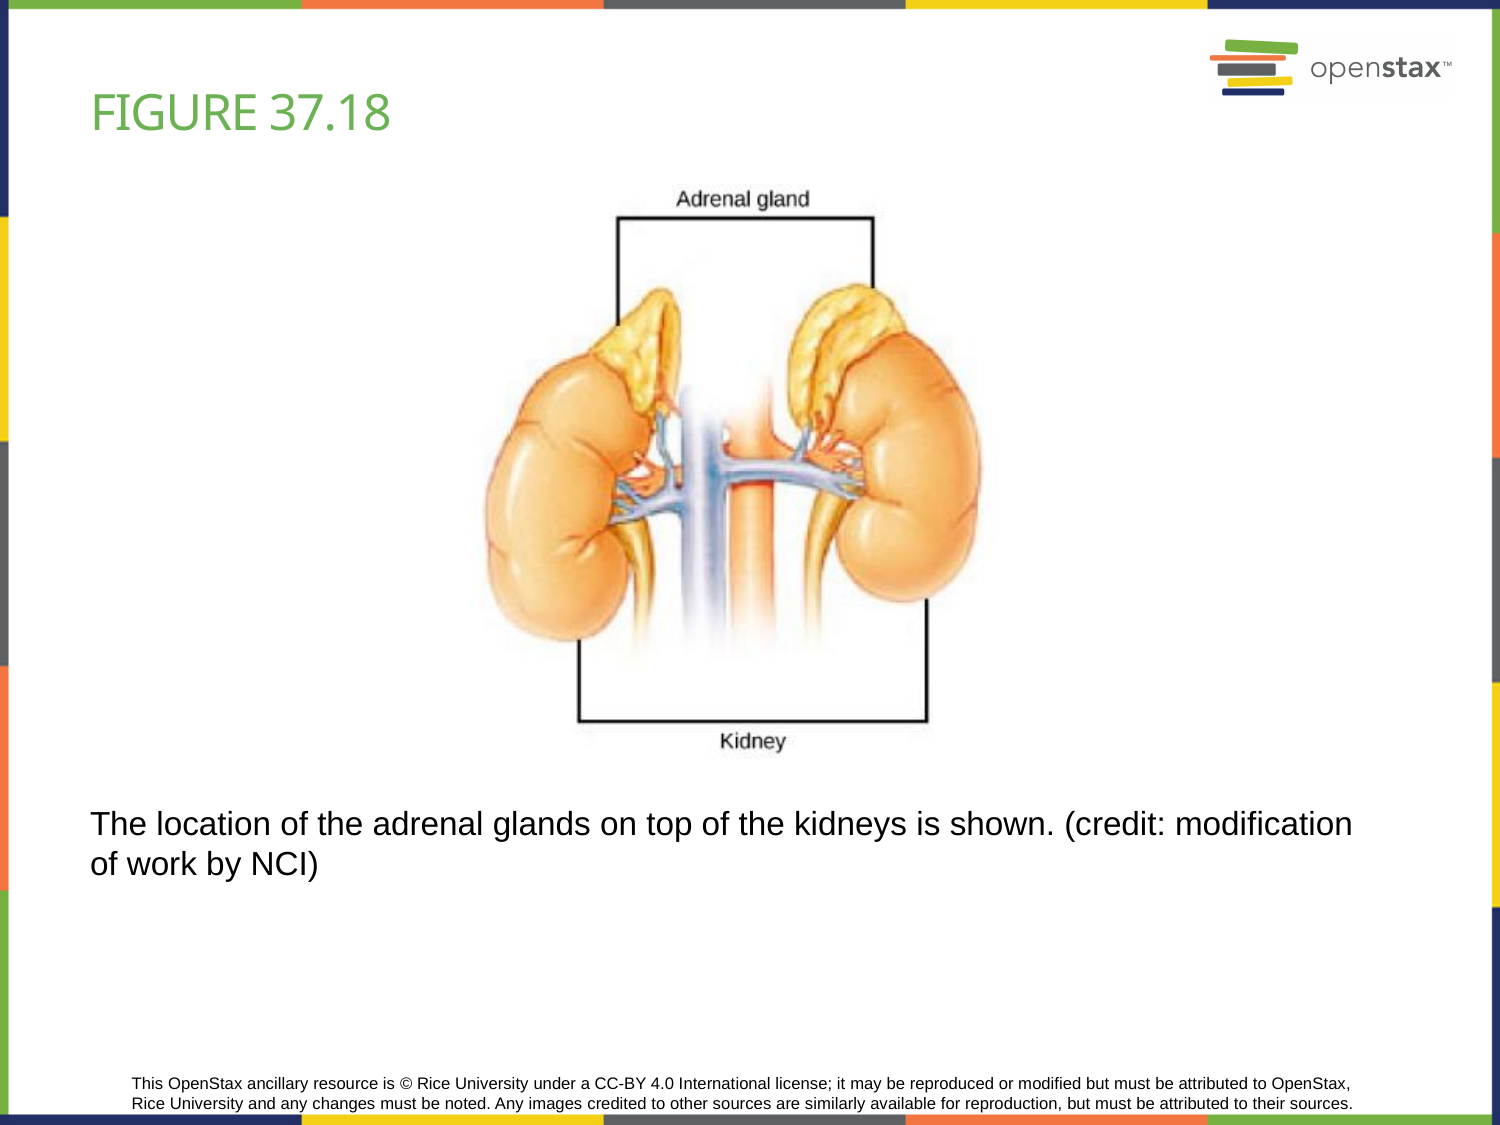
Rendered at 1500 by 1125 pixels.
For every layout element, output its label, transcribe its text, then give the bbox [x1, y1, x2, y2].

picture [0, 0, 1500, 1125]
title Figure 37.18 [75, 39, 1398, 148]
footer This OpenStax ancillary resource is © Rice University under a CC-BY 4.0 International license; it may be reproduced or modified but must be attributed to OpenStax, Rice University and any changes must be noted. Any images credited to other sources are similarly available for reproduction, but must be attributed to their sources. [116, 1065, 1398, 1112]
list The location of the adrenal glands on top of the kidneys is shown. (credit: modification of work by NCI) [75, 794, 1398, 986]
